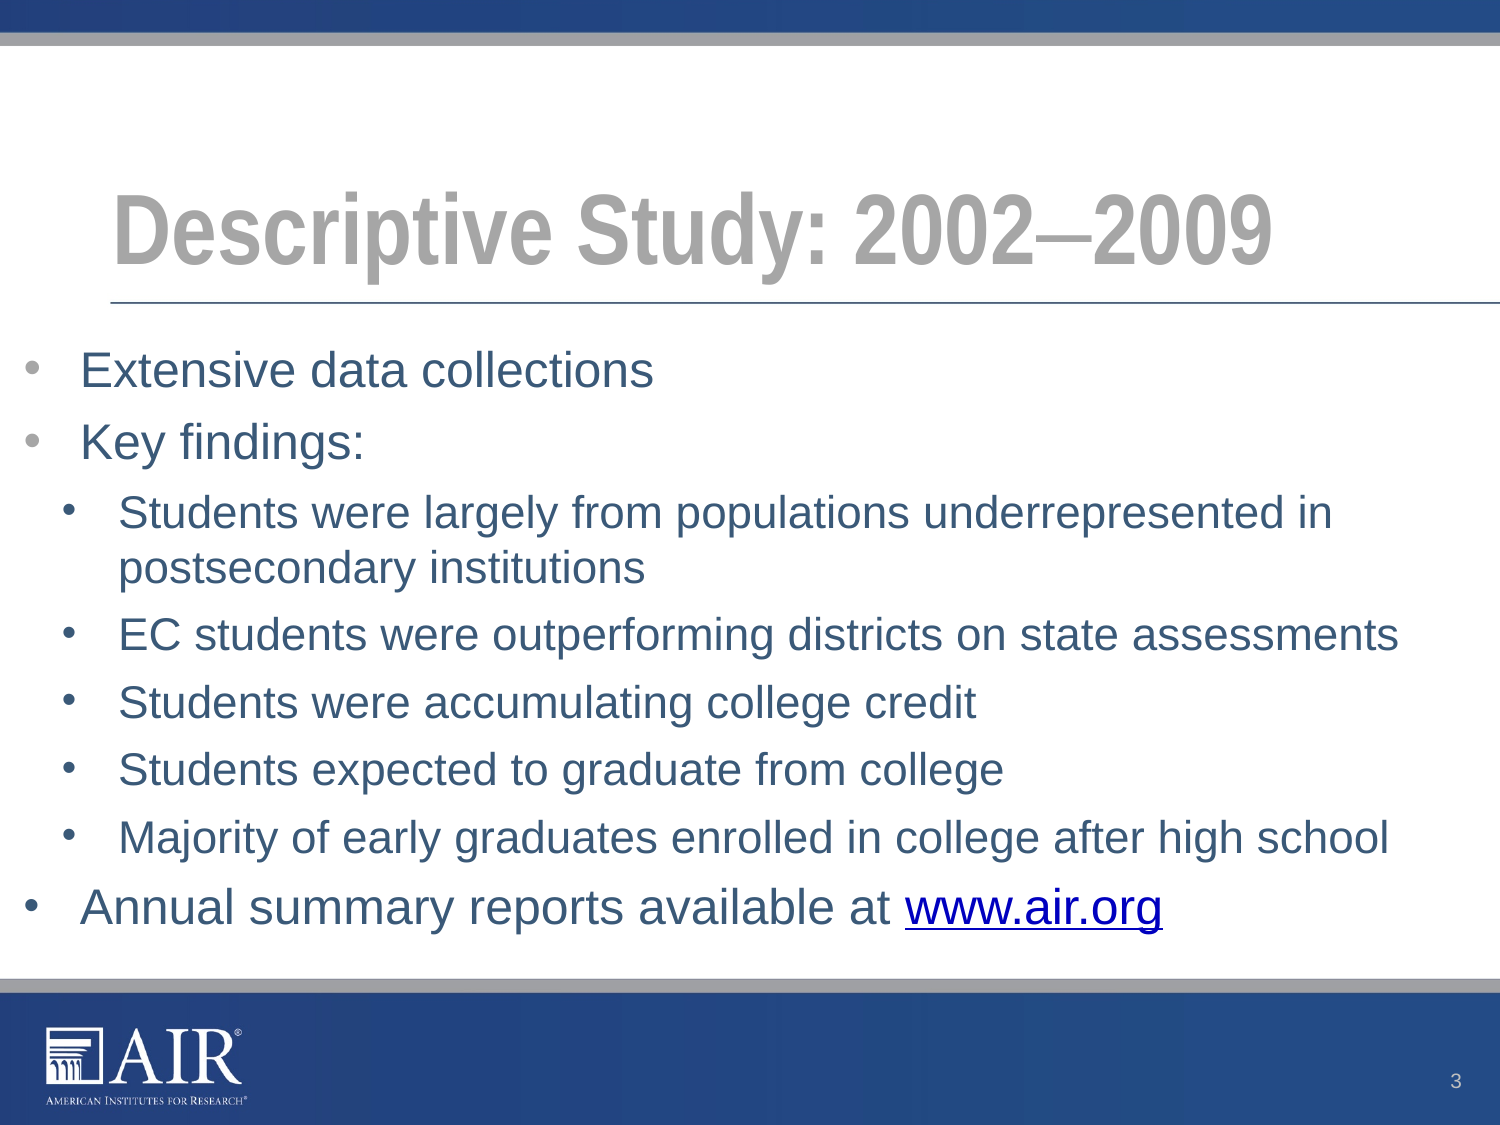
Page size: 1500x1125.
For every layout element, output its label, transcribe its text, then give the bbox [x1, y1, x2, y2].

title Descriptive Study: 2002–2009 [112, 40, 1463, 286]
slide_number 3 [1450, 1067, 1462, 1093]
list Extensive data collections Key findings: Students were largely from populations underrepresented in postsecondary institutions EC students were outperforming districts on state assessments Students were accumulating college credit Students expected to graduate from college Majority of early graduates enrolled in college after high school Annual summary reports available at www.air.org [23, 336, 1500, 950]
picture [0, 0, 1500, 1125]
